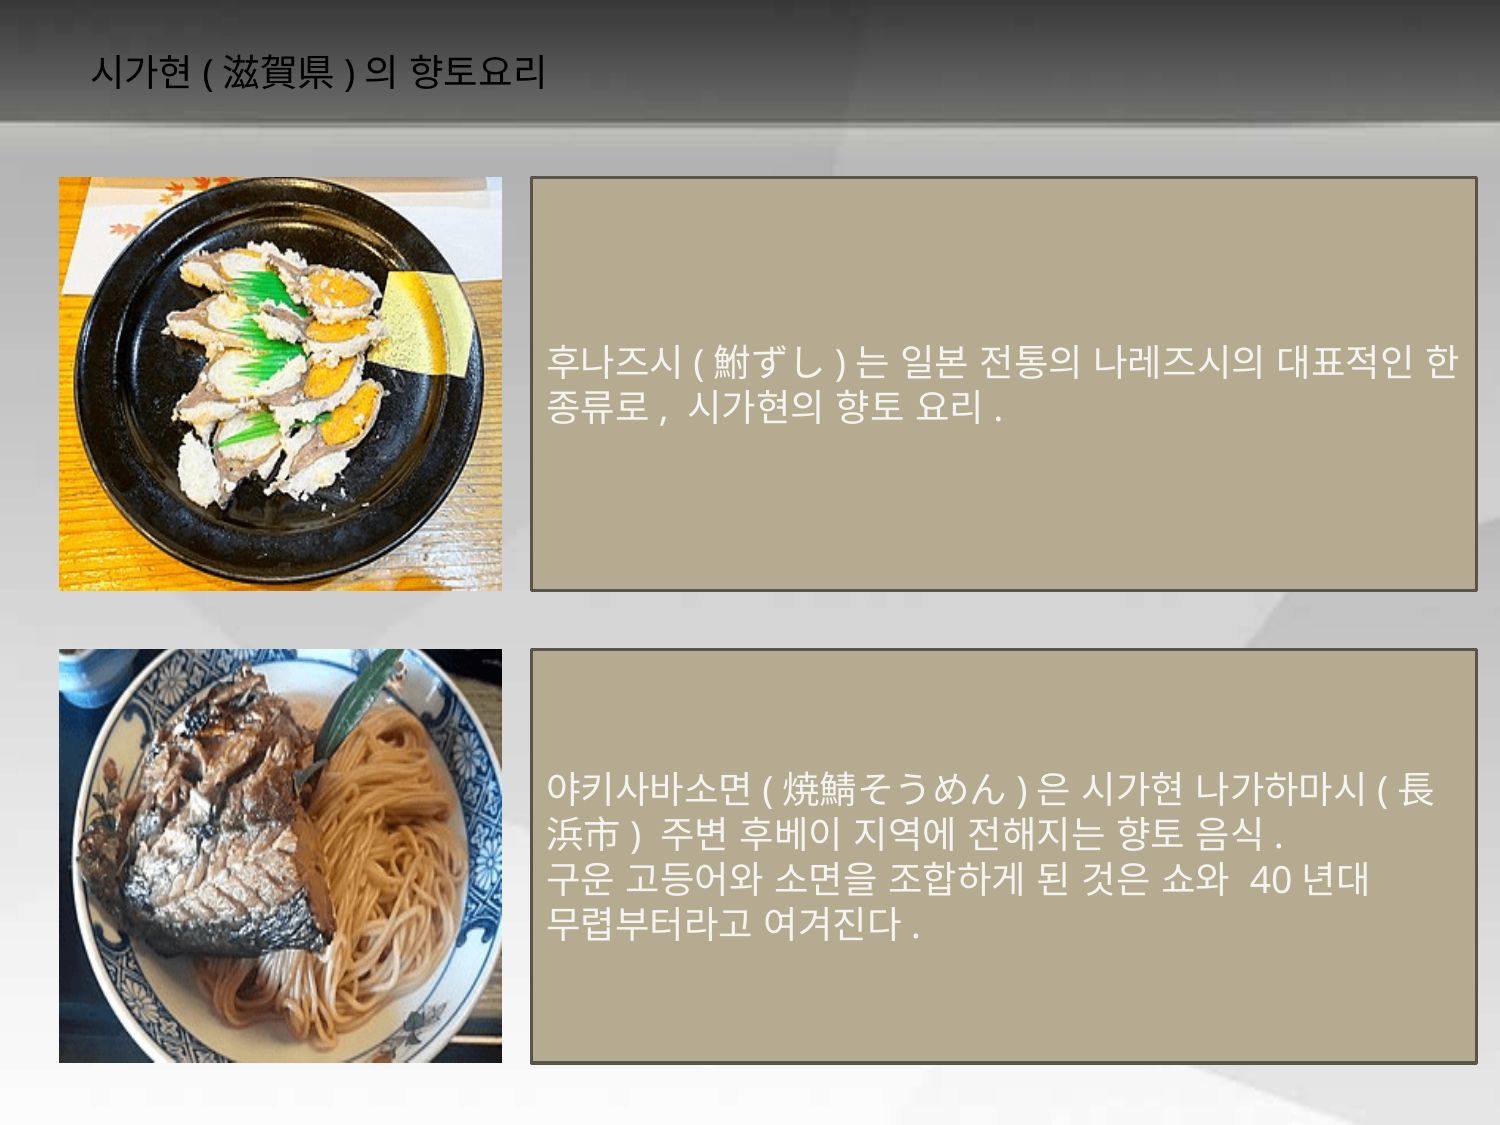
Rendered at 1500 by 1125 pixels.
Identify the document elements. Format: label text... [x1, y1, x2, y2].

text_box 야키사바소면(焼鯖そうめん)은 시가현 나가하마시(長浜市) 주변 후베이 지역에 전해지는 향토 음식. 구운 고등어와 소면을 조합하게 된 것은 쇼와 40년대 무렵부터라고 여겨진다. [530, 648, 1478, 1065]
text_box 후나즈시(鮒ずし)는 일본 전통의 나레즈시의 대표적인 한 종류로, 시가현의 향토 요리. [530, 176, 1478, 592]
title 시가현(滋賀県)의 향토요리 [75, 11, 1425, 131]
picture [0, 0, 1500, 1125]
